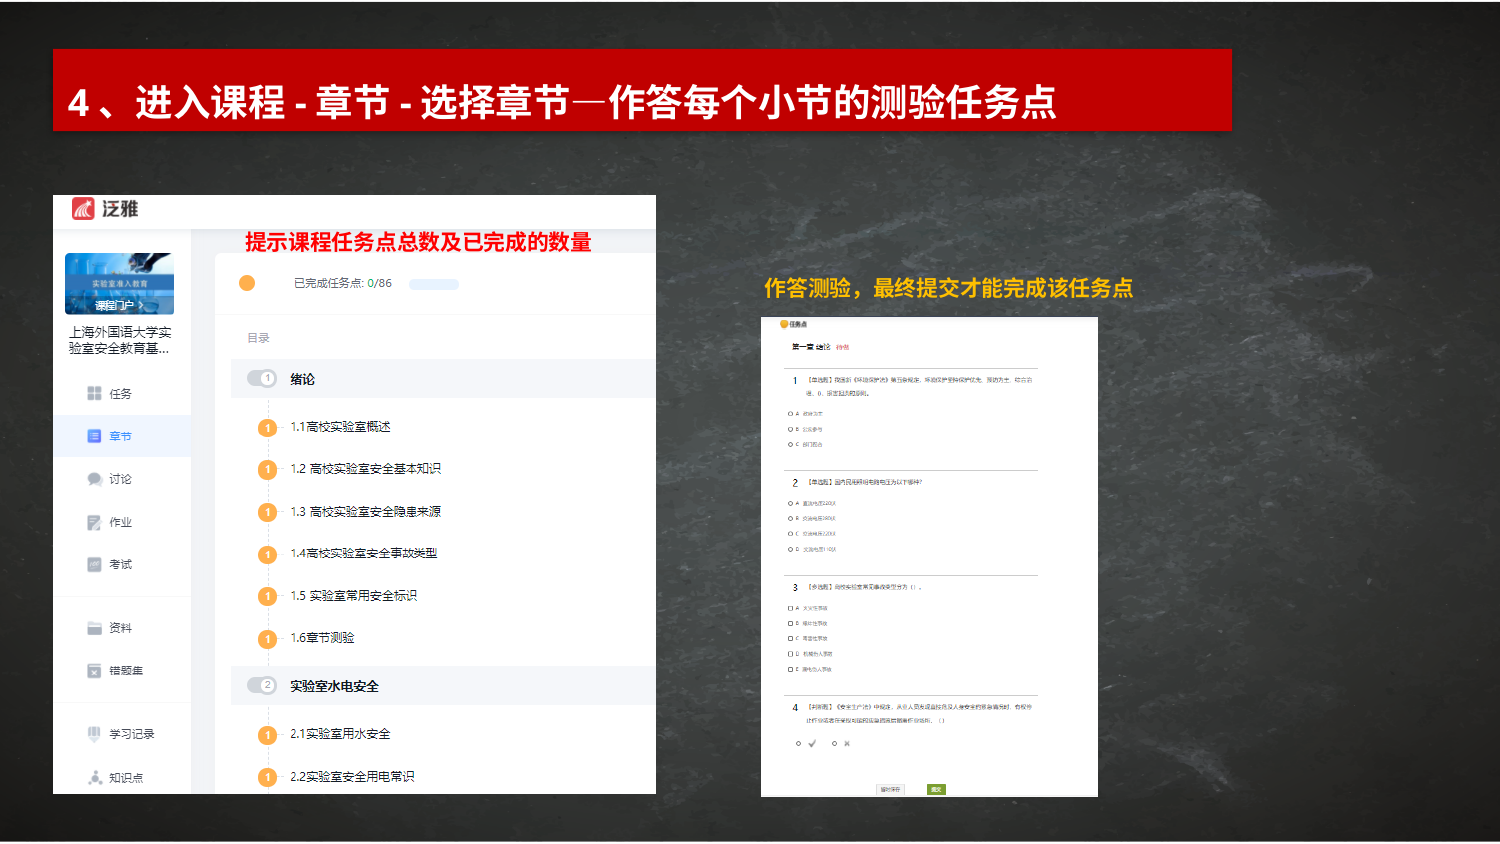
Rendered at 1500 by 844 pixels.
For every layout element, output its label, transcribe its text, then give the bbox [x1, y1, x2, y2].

picture [0, 0, 1500, 844]
text_box 作答测验，最终提交才能完成该任务点 [750, 267, 1294, 309]
text_box 4、进入课程-章节-选择章节—作答每个小节的测验任务点 [52, 48, 1233, 132]
